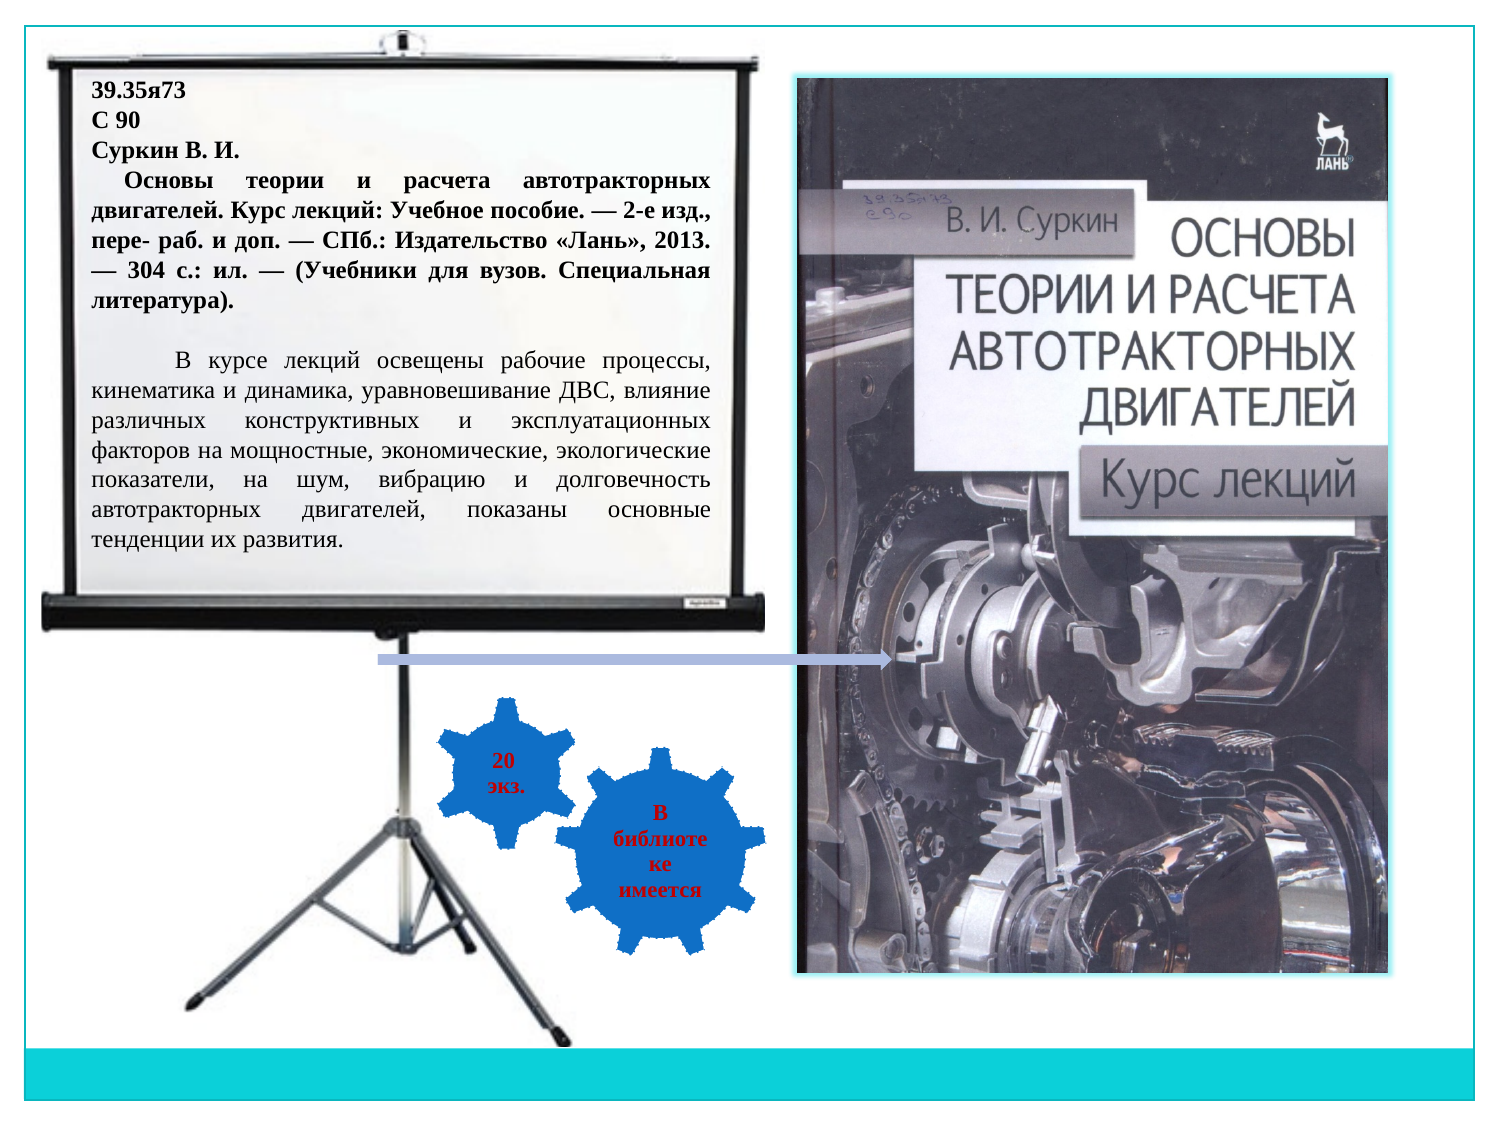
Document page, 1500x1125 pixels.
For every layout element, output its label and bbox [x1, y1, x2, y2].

text_box [253, 609, 892, 1000]
picture [796, 77, 1388, 973]
picture [41, 30, 766, 1047]
